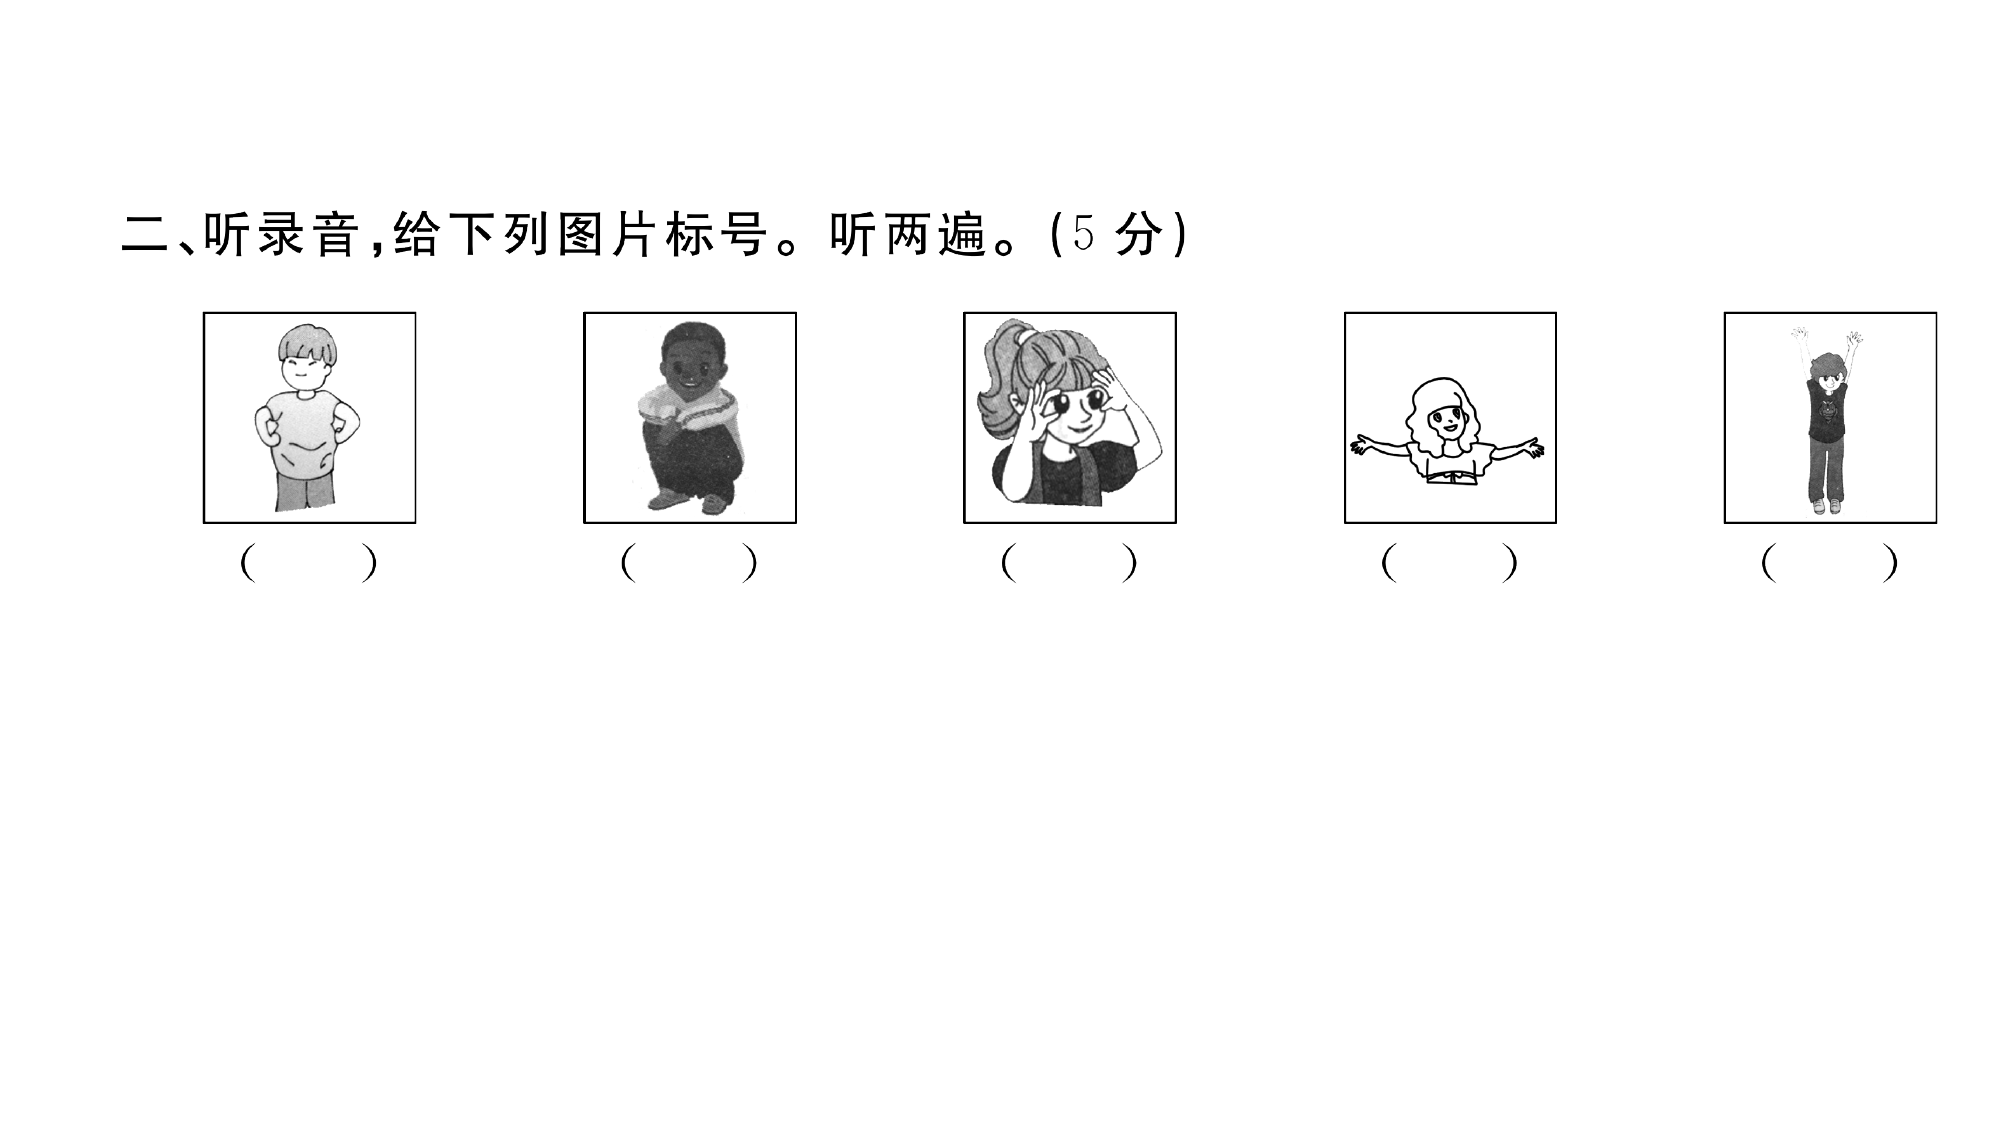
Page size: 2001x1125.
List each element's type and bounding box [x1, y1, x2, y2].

picture [118, 177, 2000, 609]
